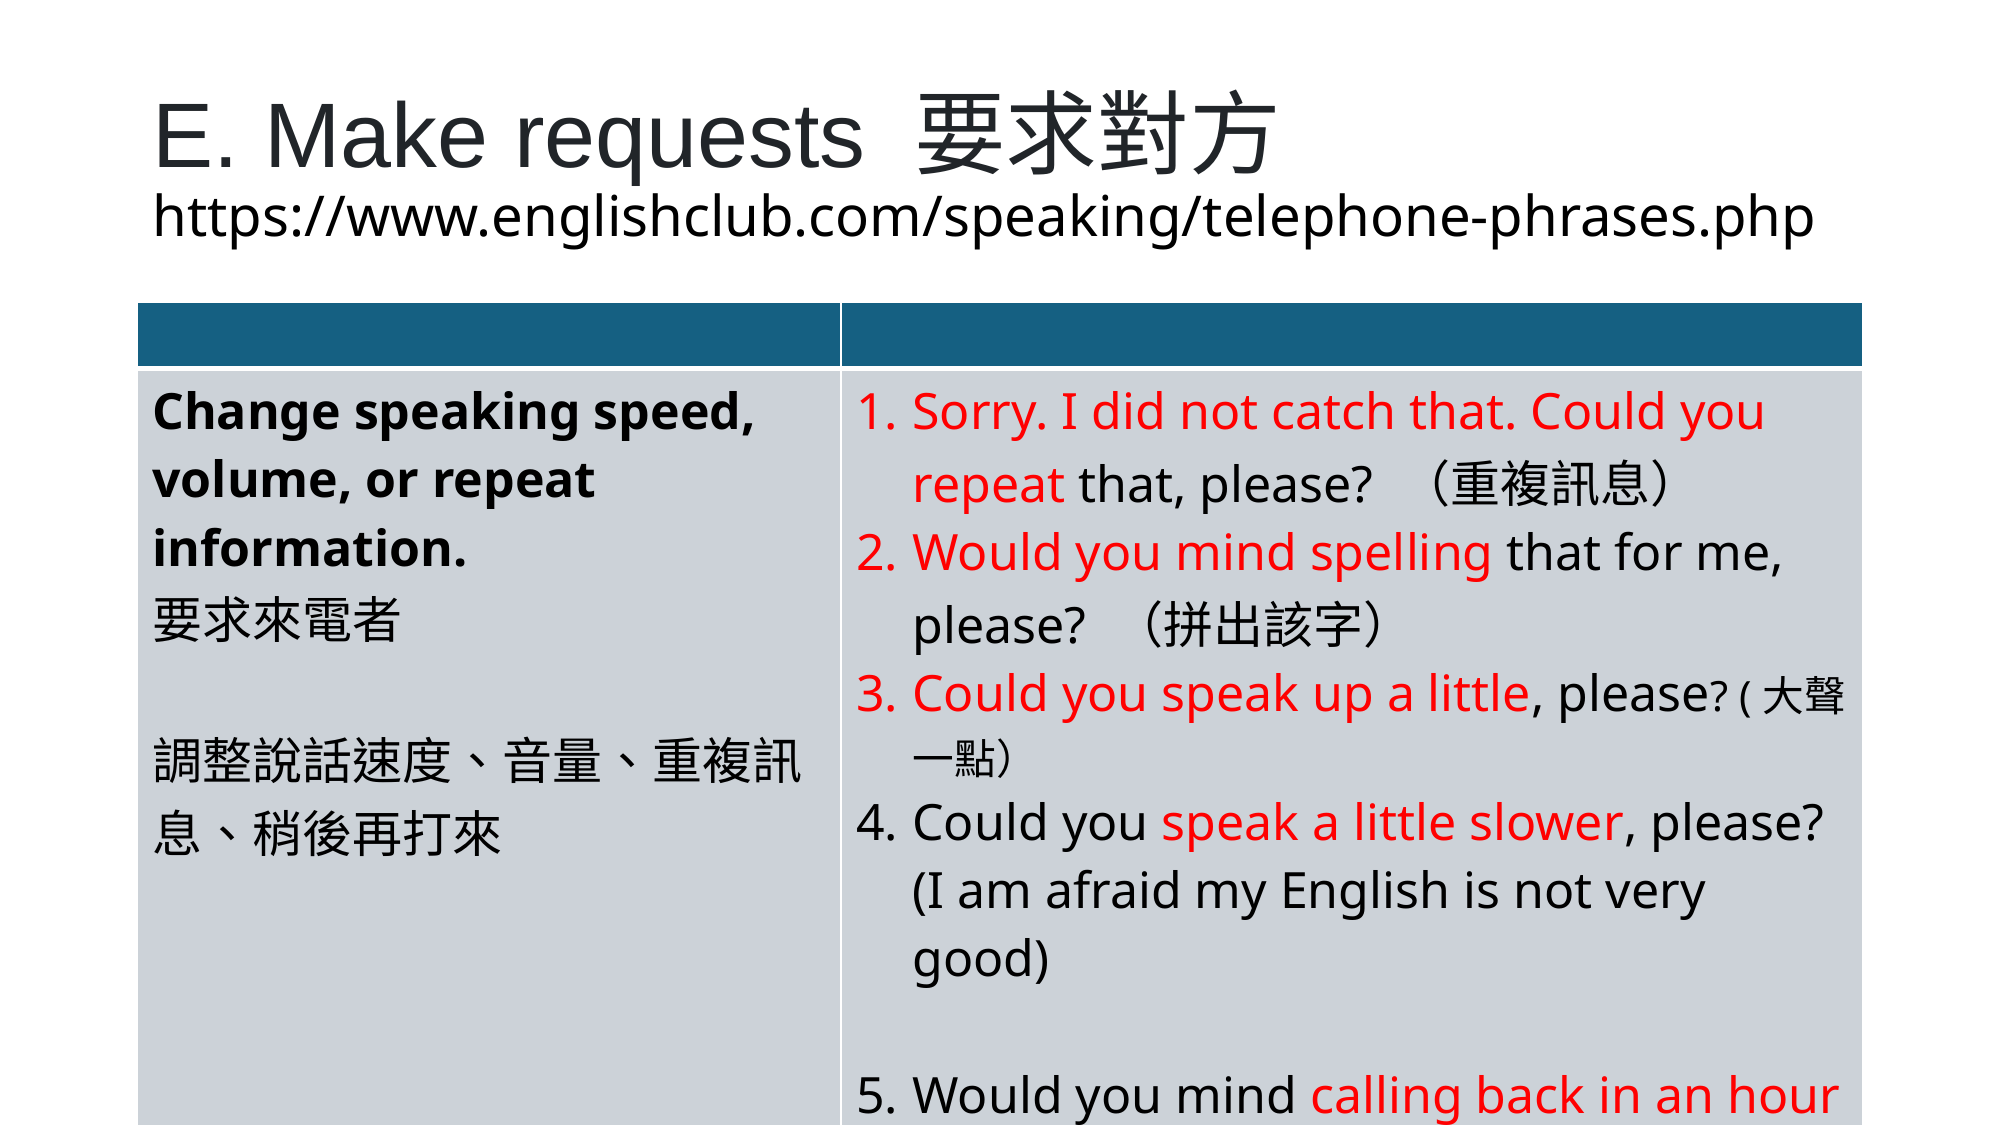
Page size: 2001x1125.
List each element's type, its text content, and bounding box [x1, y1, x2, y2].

table_header [138, 303, 840, 366]
table_header [842, 303, 1862, 366]
table_cell Sorry. I did not catch that. Could you repeat that, please? （重複訊息） Would you mind spelling that for me, please? （拼出該字） Could you speak up a little, please? (大聲一點） Could you speak a little slower, please? (I am afraid my English is not very good) Would you mind calling back in an hour later? I am in a meeting now. Thank you. [842, 371, 1862, 1125]
table_cell Change speaking speed, volume, or repeat information. 要求來電者 調整說話速度、音量、重複訊息、稍後再打來 [138, 371, 840, 1125]
title E. Make requests 要求對方 https://www.englishclub.com/speaking/telephone-phrases.php [137, 59, 1863, 278]
